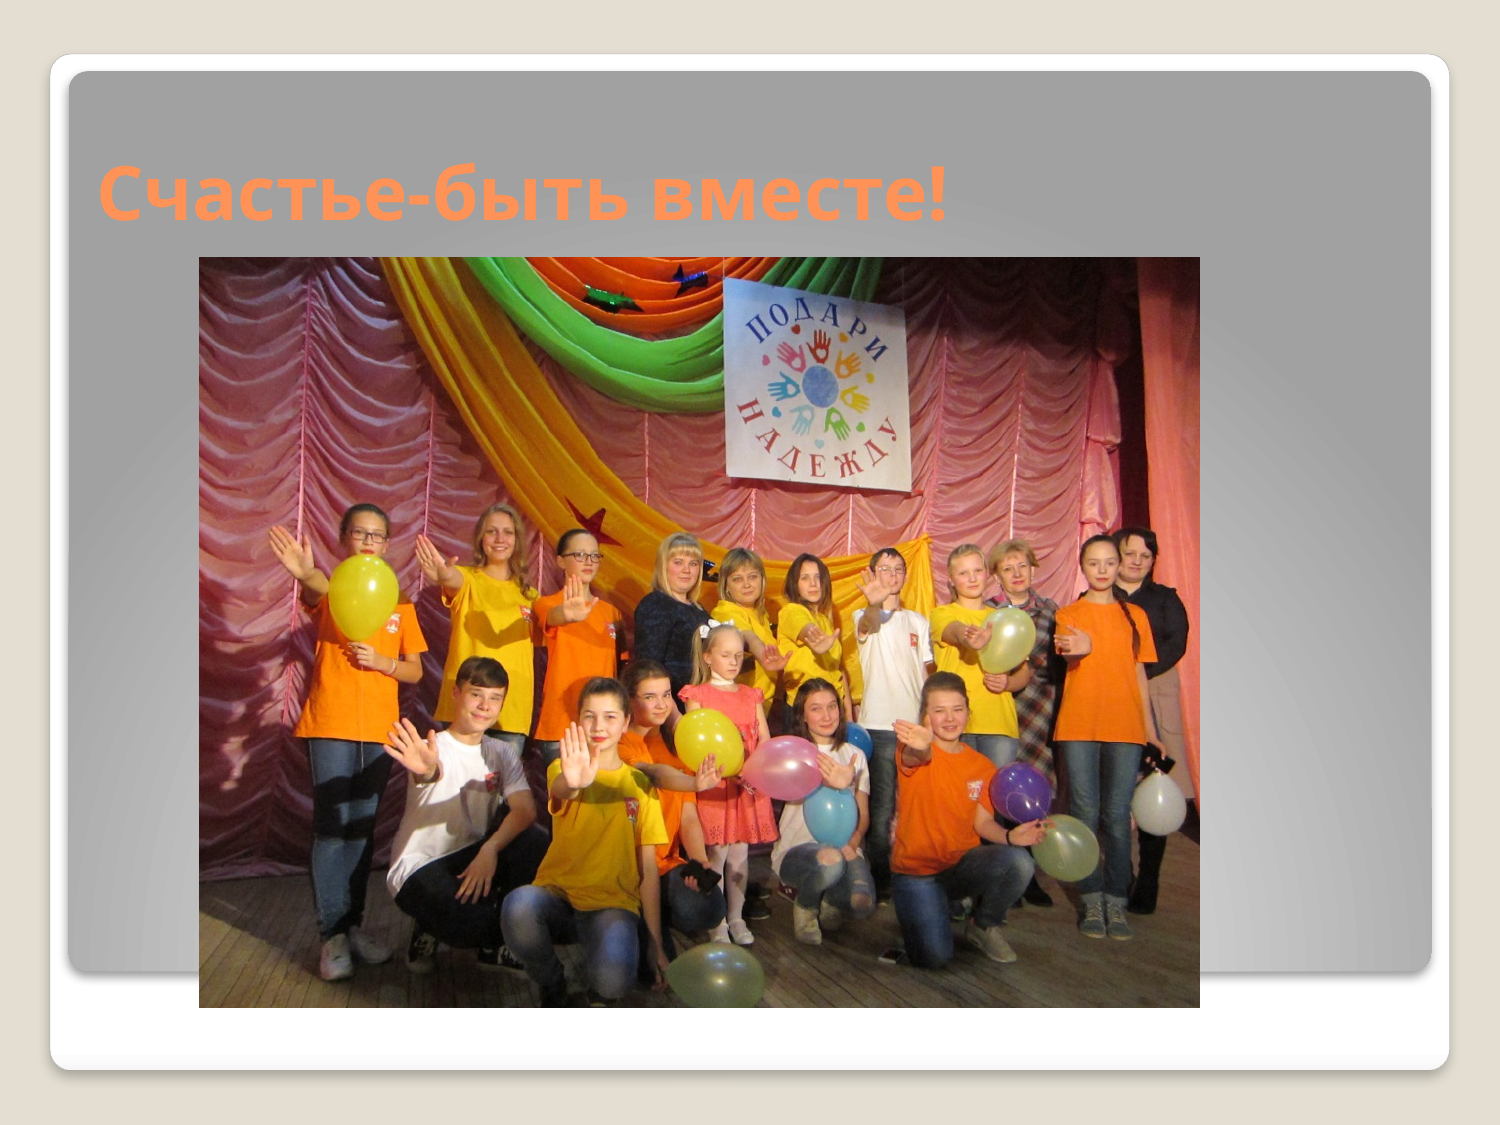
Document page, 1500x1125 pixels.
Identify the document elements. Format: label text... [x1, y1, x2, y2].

title Счастье-быть вместе! [82, 70, 1425, 243]
picture [198, 257, 1200, 1008]
